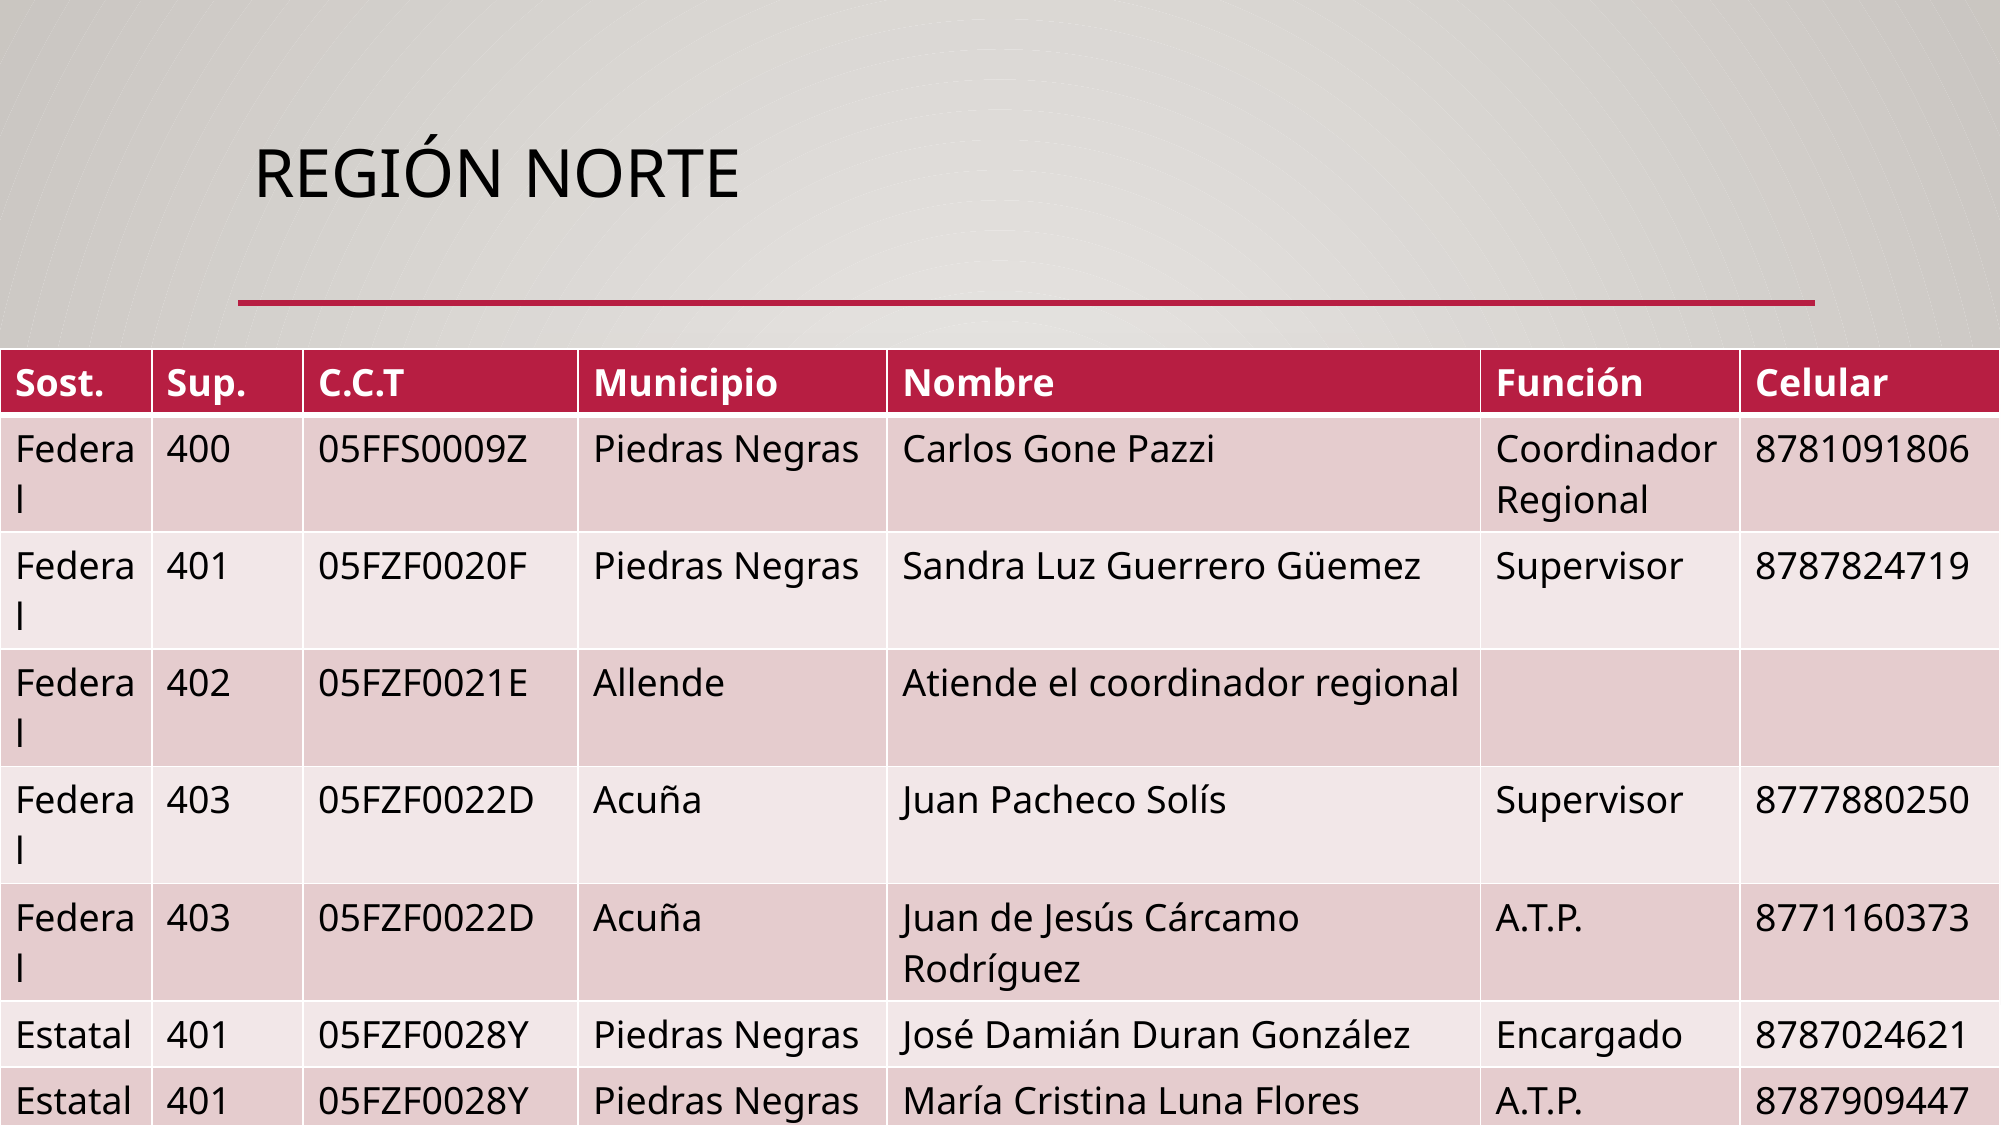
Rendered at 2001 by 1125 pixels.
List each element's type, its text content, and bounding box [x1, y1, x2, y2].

table_cell Supervisor [1481, 767, 1739, 883]
table_cell 05FZF0022D [304, 884, 577, 1000]
table_cell 05FFS0009Z [304, 418, 577, 531]
table_cell [1481, 650, 1739, 766]
table_cell Federal [1, 533, 151, 648]
table_cell Allende [579, 650, 886, 766]
table_cell Piedras Negras [579, 1068, 886, 1125]
table_cell 8777880250 [1741, 767, 1999, 883]
title Región Norte [238, 131, 1814, 305]
table_cell 8771160373 [1741, 884, 1999, 1000]
table_cell 05FZF0022D [304, 767, 577, 883]
table_header Nombre [888, 350, 1480, 412]
table_cell 8787909447 [1741, 1068, 1999, 1125]
table_header Celular [1741, 350, 1999, 412]
table_header Sup. [153, 350, 302, 412]
table_cell 05FZF0020F [304, 533, 577, 648]
table_cell 403 [153, 767, 302, 883]
table_cell 8787024621 [1741, 1002, 1999, 1066]
table_cell A.T.P. [1481, 1068, 1739, 1125]
table_cell Piedras Negras [579, 418, 886, 531]
table_cell Encargado [1481, 1002, 1739, 1066]
table_cell [1741, 650, 1999, 766]
table_cell María Cristina Luna Flores [888, 1068, 1480, 1125]
table_cell 400 [153, 418, 302, 531]
table_cell 401 [153, 533, 302, 648]
table_header Sost. [1, 350, 151, 412]
table_cell Piedras Negras [579, 1002, 886, 1066]
table_cell Piedras Negras [579, 533, 886, 648]
table_cell A.T.P. [1481, 884, 1739, 1000]
table_cell Carlos Gone Pazzi [888, 418, 1480, 531]
table_cell Federal [1, 418, 151, 531]
table_cell Acuña [579, 767, 886, 883]
table_cell Supervisor [1481, 533, 1739, 648]
table_cell Federal [1, 650, 151, 766]
table_cell 8781091806 [1741, 418, 1999, 531]
table_cell 401 [153, 1068, 302, 1125]
table_cell Acuña [579, 884, 886, 1000]
table_cell 402 [153, 650, 302, 766]
table_cell Juan de Jesús Cárcamo Rodríguez [888, 884, 1480, 1000]
table_header Función [1481, 350, 1739, 412]
table_header C.C.T [304, 350, 577, 412]
table_cell 8787824719 [1741, 533, 1999, 648]
table_cell 05FZF0021E [304, 650, 577, 766]
table_header Municipio [579, 350, 886, 412]
table_cell José Damián Duran González [888, 1002, 1480, 1066]
table_cell Atiende el coordinador regional [888, 650, 1480, 766]
table_cell 403 [153, 884, 302, 1000]
table_cell Federal [1, 884, 151, 1000]
table_cell Estatal [1, 1002, 151, 1066]
table_cell Sandra Luz Guerrero Güemez [888, 533, 1480, 648]
table_cell 05FZF0028Y [304, 1002, 577, 1066]
table_cell Estatal [1, 1068, 151, 1125]
table_cell Federal [1, 767, 151, 883]
table_cell 401 [153, 1002, 302, 1066]
table_cell 05FZF0028Y [304, 1068, 577, 1125]
table_cell Coordinador Regional [1481, 418, 1739, 531]
table_cell Juan Pacheco Solís [888, 767, 1480, 883]
